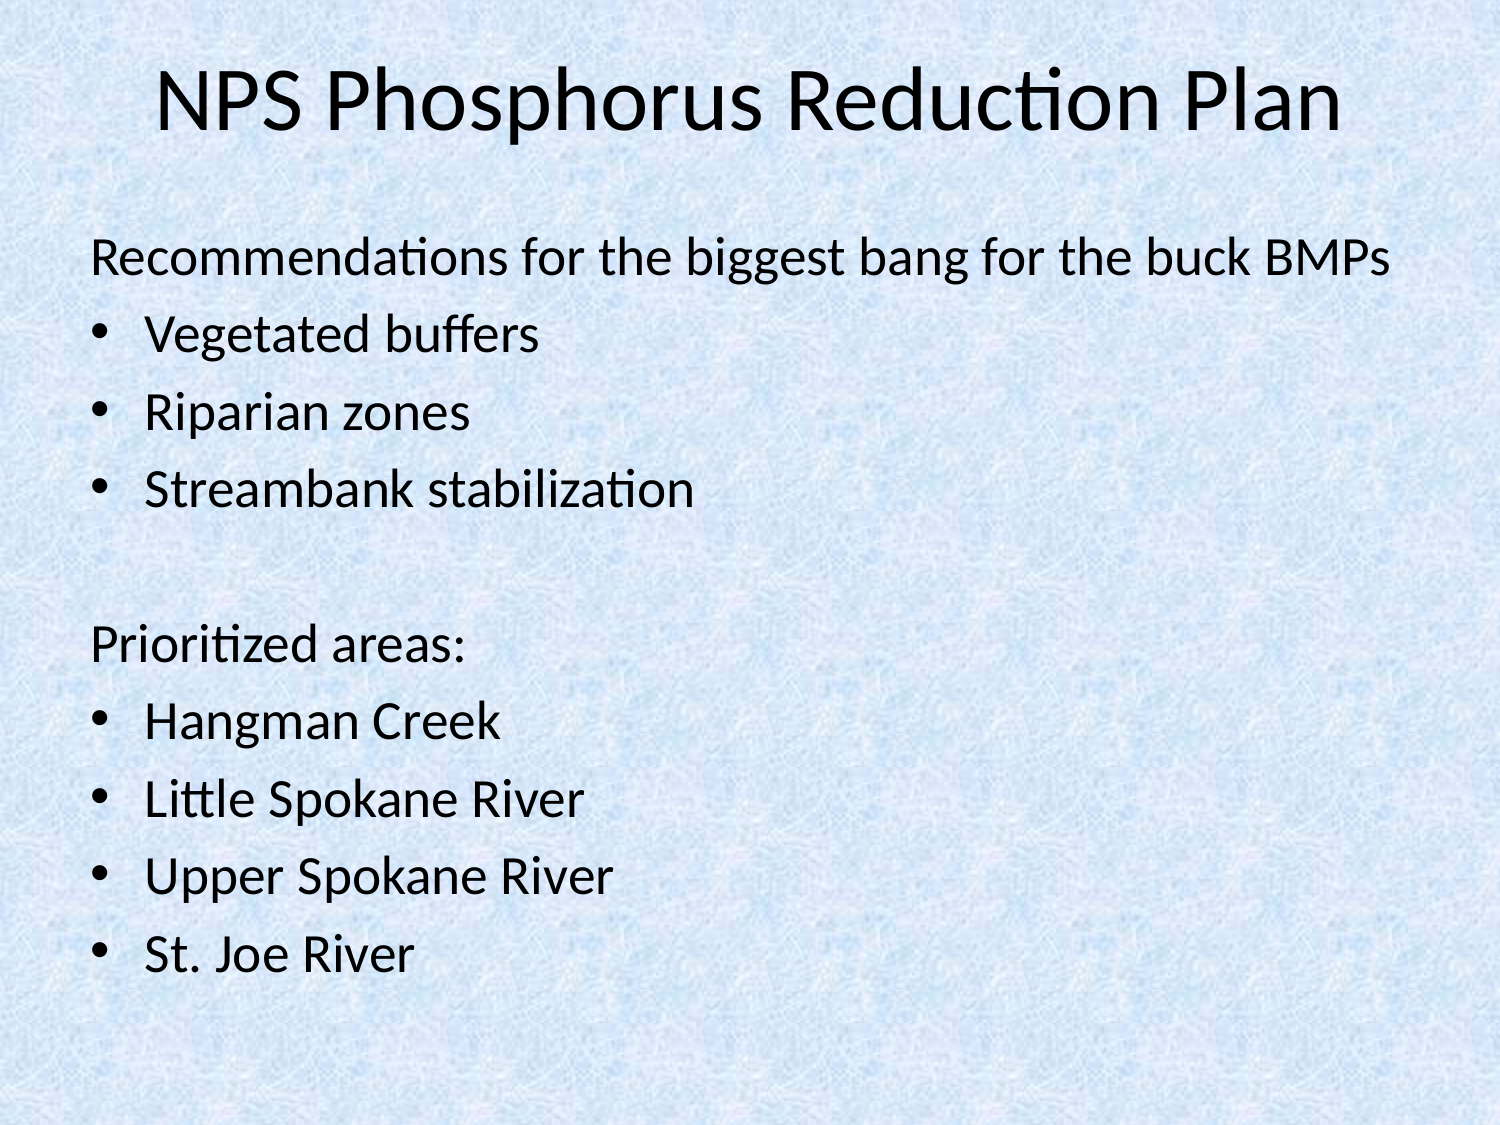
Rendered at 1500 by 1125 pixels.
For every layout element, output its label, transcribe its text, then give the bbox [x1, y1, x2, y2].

title NPS Phosphorus Reduction Plan [75, 0, 1425, 188]
picture [0, 0, 1500, 1125]
list Recommendations for the biggest bang for the buck BMPs Vegetated buffers Riparian zones Streambank stabilization Prioritized areas: Hangman Creek Little Spokane River Upper Spokane River St. Joe River [75, 212, 1425, 1005]
